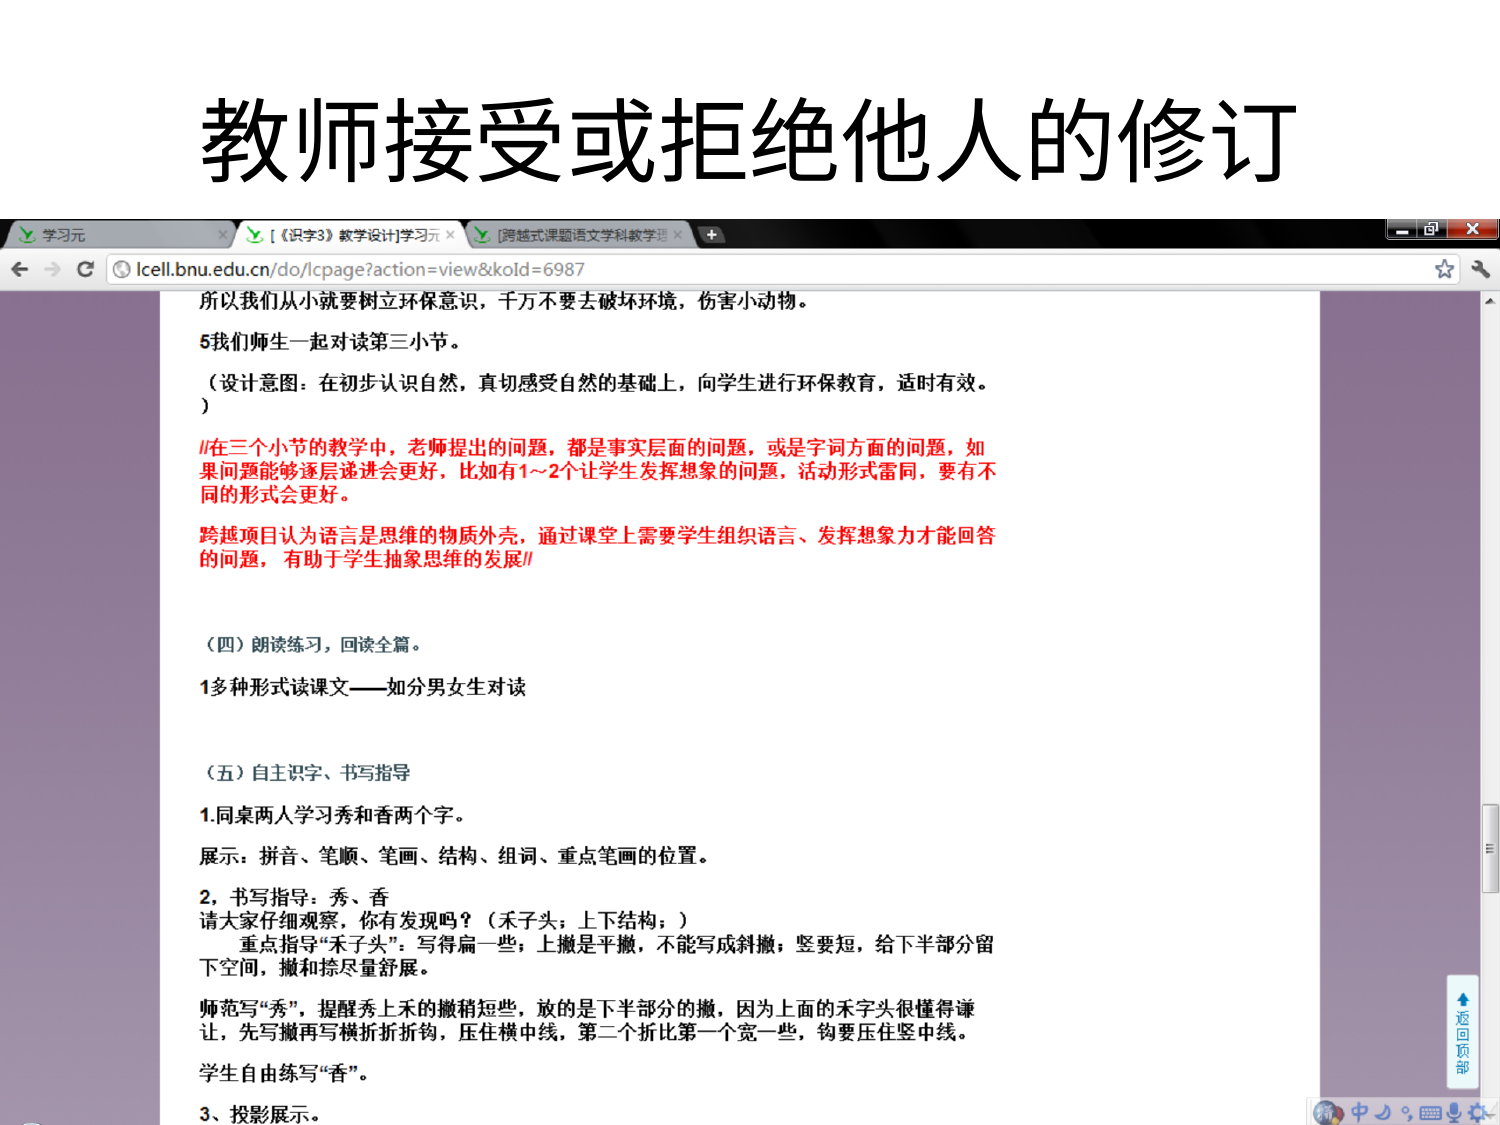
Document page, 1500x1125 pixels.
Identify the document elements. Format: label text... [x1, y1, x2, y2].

picture [0, 219, 1500, 1125]
title 教师接受或拒绝他人的修订 [75, 45, 1425, 218]
